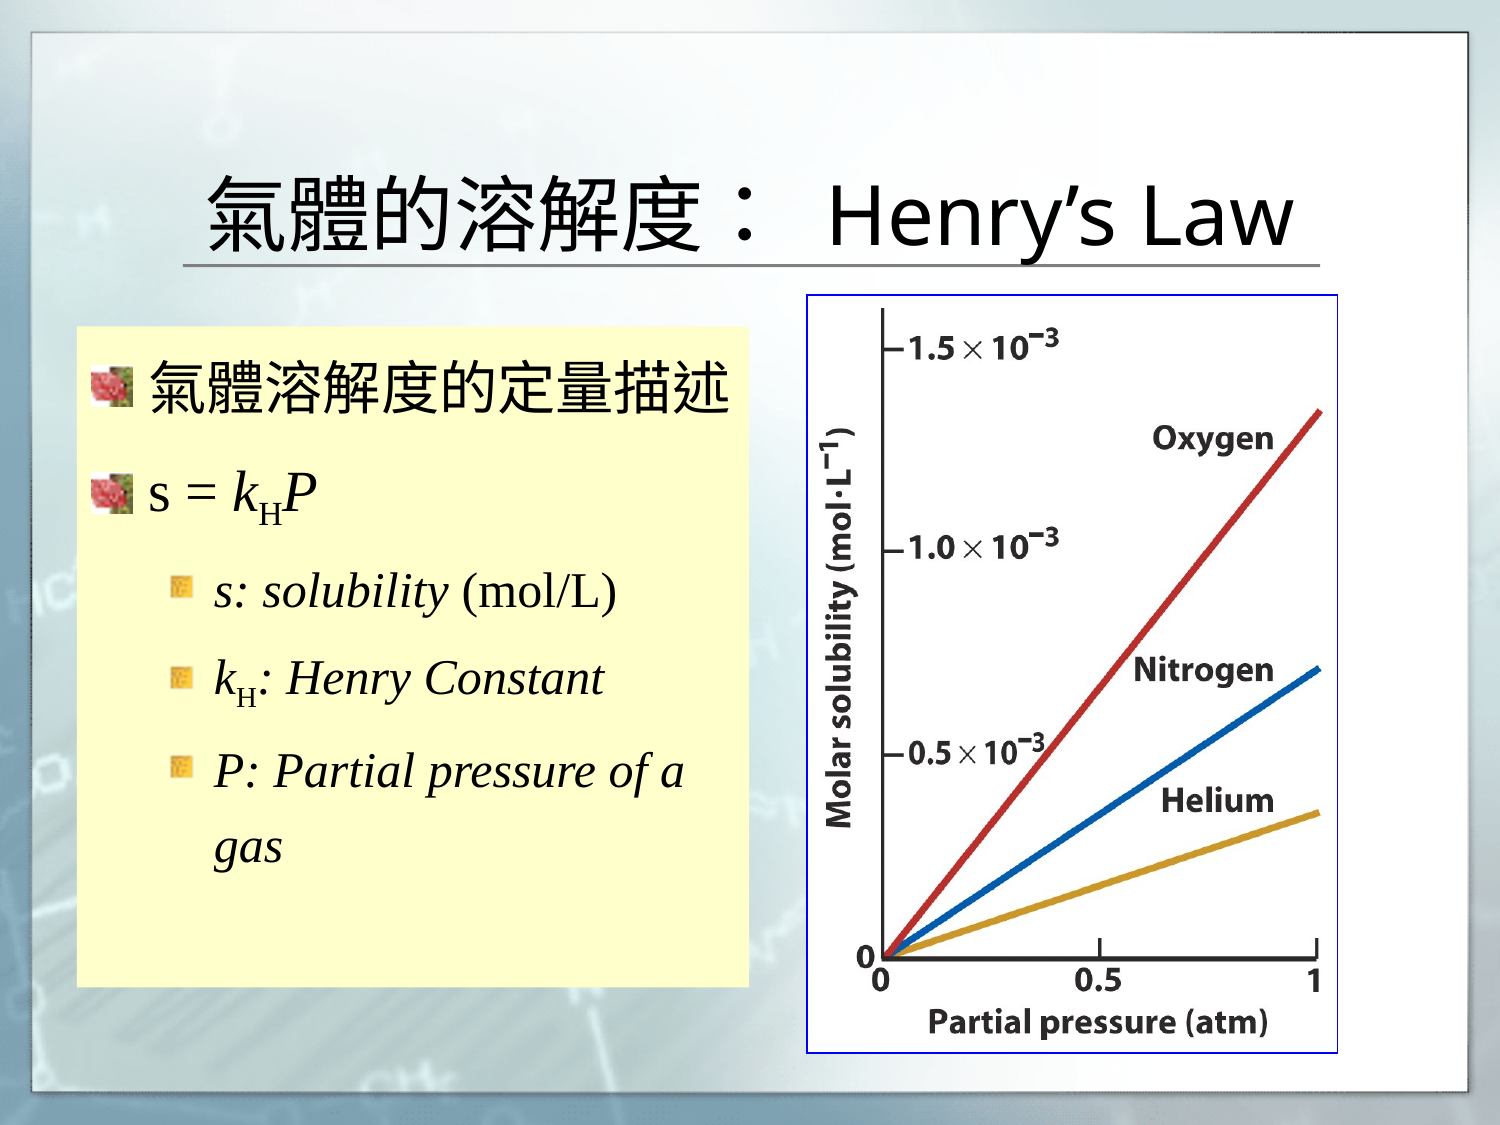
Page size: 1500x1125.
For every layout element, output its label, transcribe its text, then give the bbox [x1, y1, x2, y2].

picture [0, 288, 1500, 1125]
picture [0, 0, 1500, 137]
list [807, 295, 1338, 1053]
list 氣體溶解度的定量描述 s = kHP s: solubility (mol/L) kH: Henry Constant P: Partial pressure of a gas [76, 326, 750, 988]
title 氣體的溶解度： Henry’s Law [0, 137, 1500, 288]
